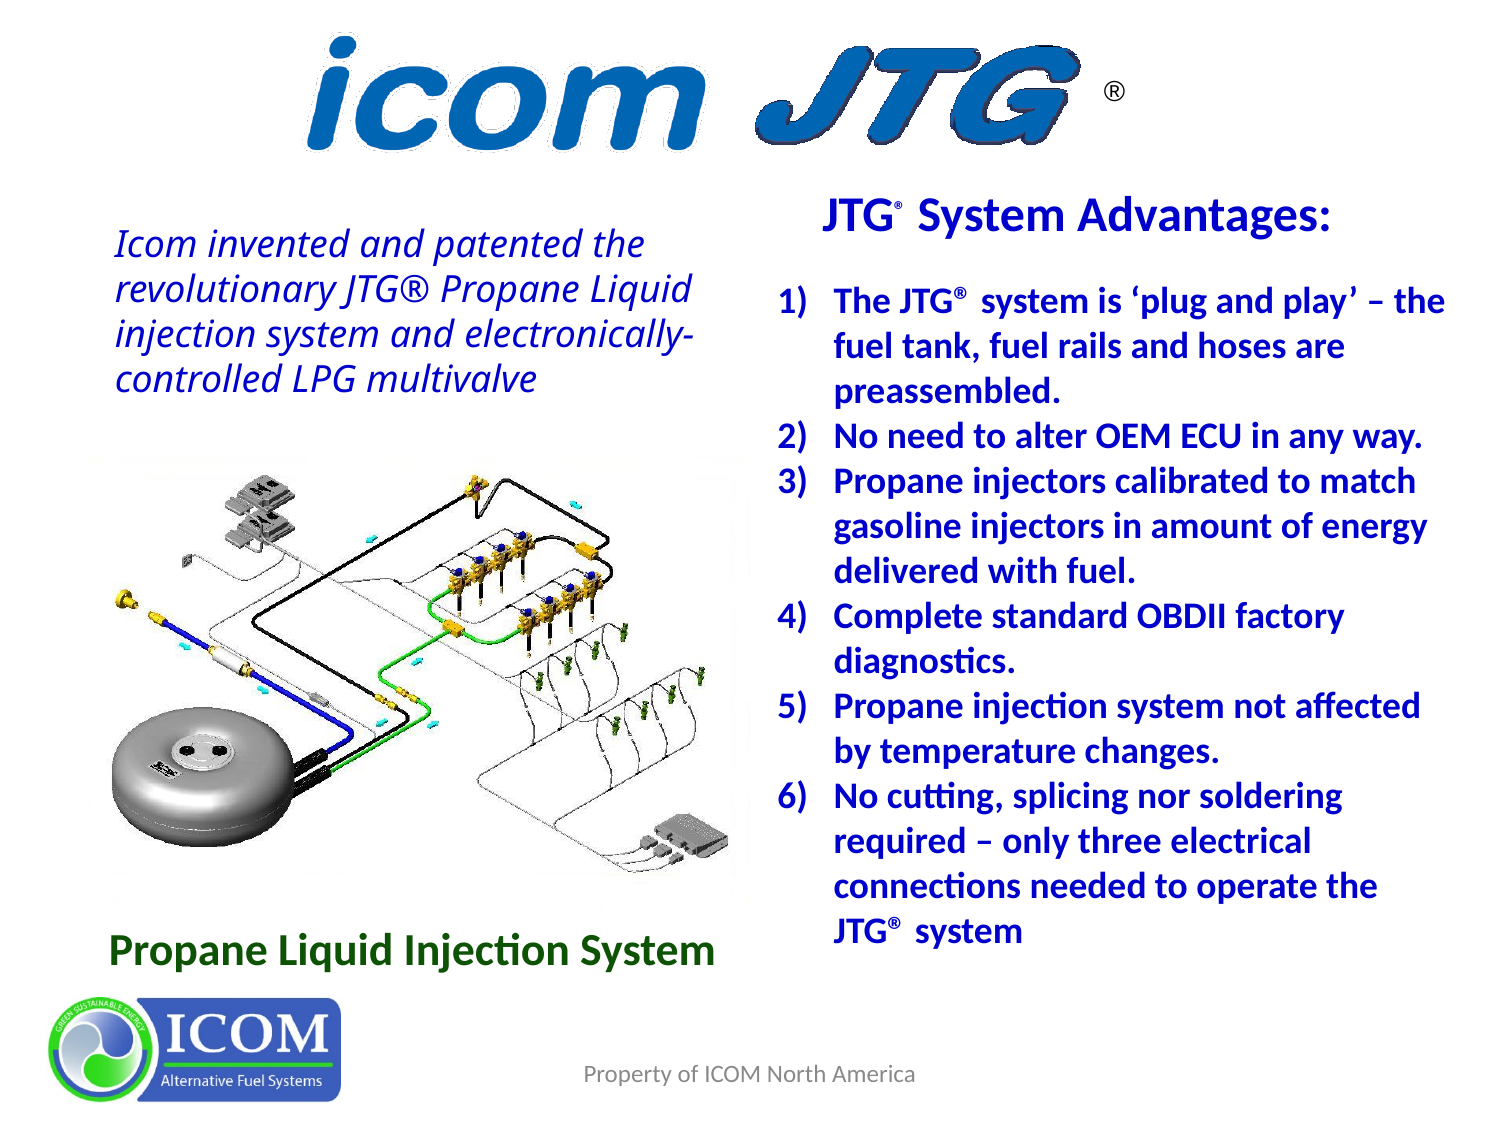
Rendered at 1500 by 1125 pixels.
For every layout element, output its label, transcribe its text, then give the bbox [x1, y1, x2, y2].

text_box ® [1089, 64, 1141, 169]
footer Property of ICOM North America [512, 1042, 988, 1103]
picture [87, 456, 751, 926]
text_box Icom invented and patented the revolutionary JTG® Propane Liquid injection system and electronically-controlled LPG multivalve [99, 212, 738, 408]
picture [299, 24, 713, 163]
text_box JTG® System Advantages: The JTG® system is ‘plug and play’ – the fuel tank, fuel rails and hoses are preassembled. No need to alter OEM ECU in any way. Propane injectors calibrated to match gasoline injectors in amount of energy delivered with fuel. Complete standard OBDII factory diagnostics. Propane injection system not affected by temperature changes. No cutting, splicing nor soldering required – only three electrical connections needed to operate the JTG® system [762, 174, 1463, 959]
text_box Propane Liquid Injection System [12, 912, 813, 983]
picture [749, 37, 1088, 151]
picture [46, 997, 341, 1103]
